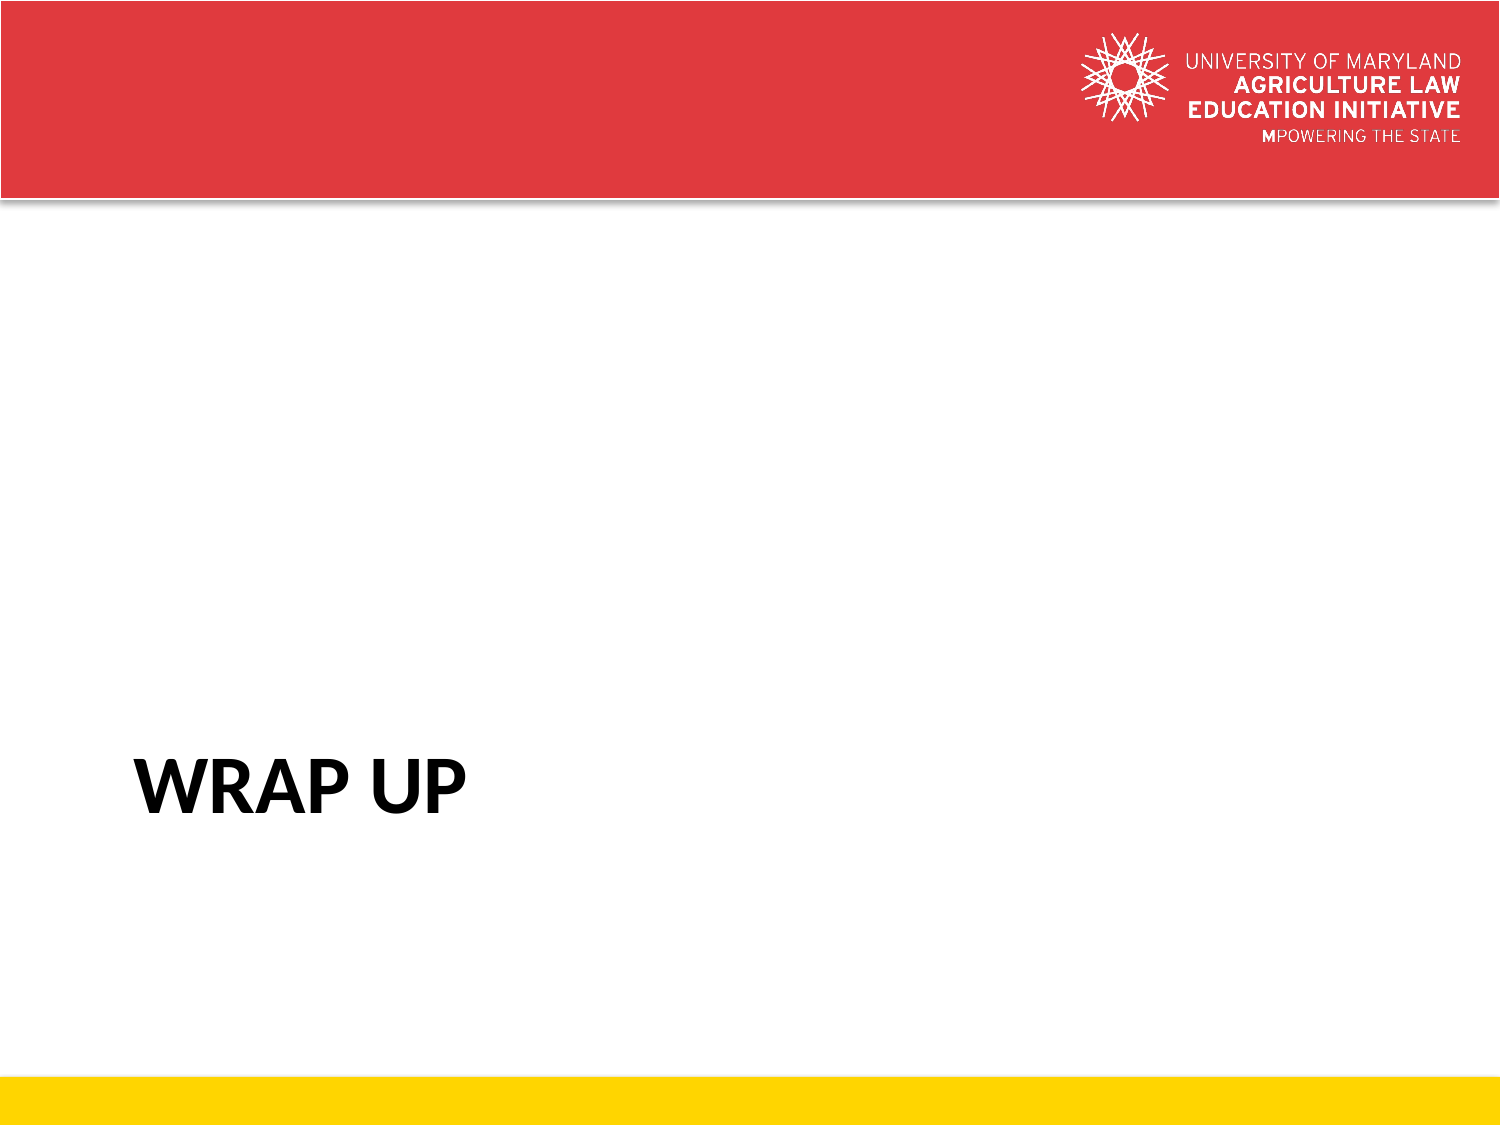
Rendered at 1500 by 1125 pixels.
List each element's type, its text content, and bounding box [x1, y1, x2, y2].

picture [1050, 20, 1500, 179]
title Wrap up [118, 722, 1394, 947]
